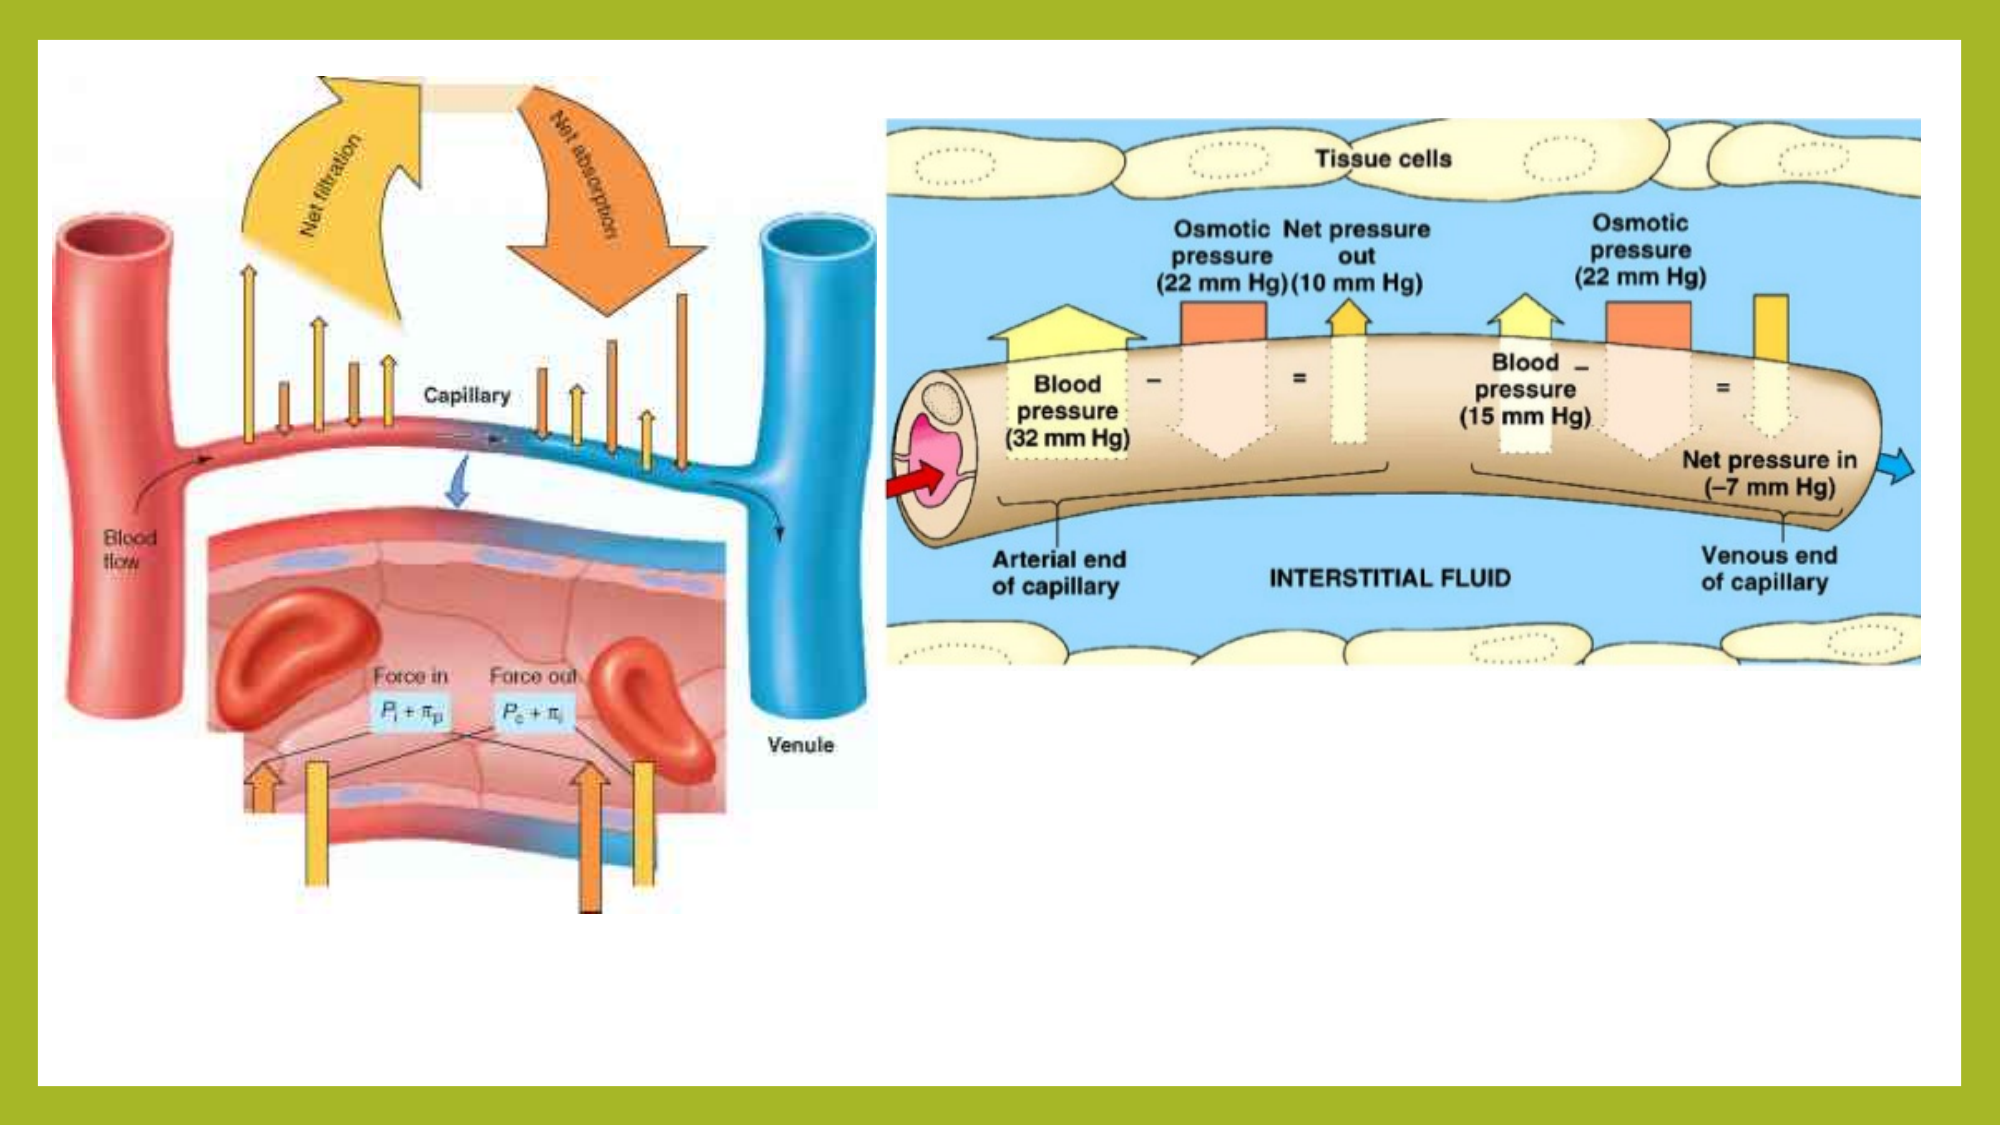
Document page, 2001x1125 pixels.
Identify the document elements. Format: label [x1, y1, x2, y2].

picture [876, 118, 1921, 672]
list [52, 76, 878, 915]
